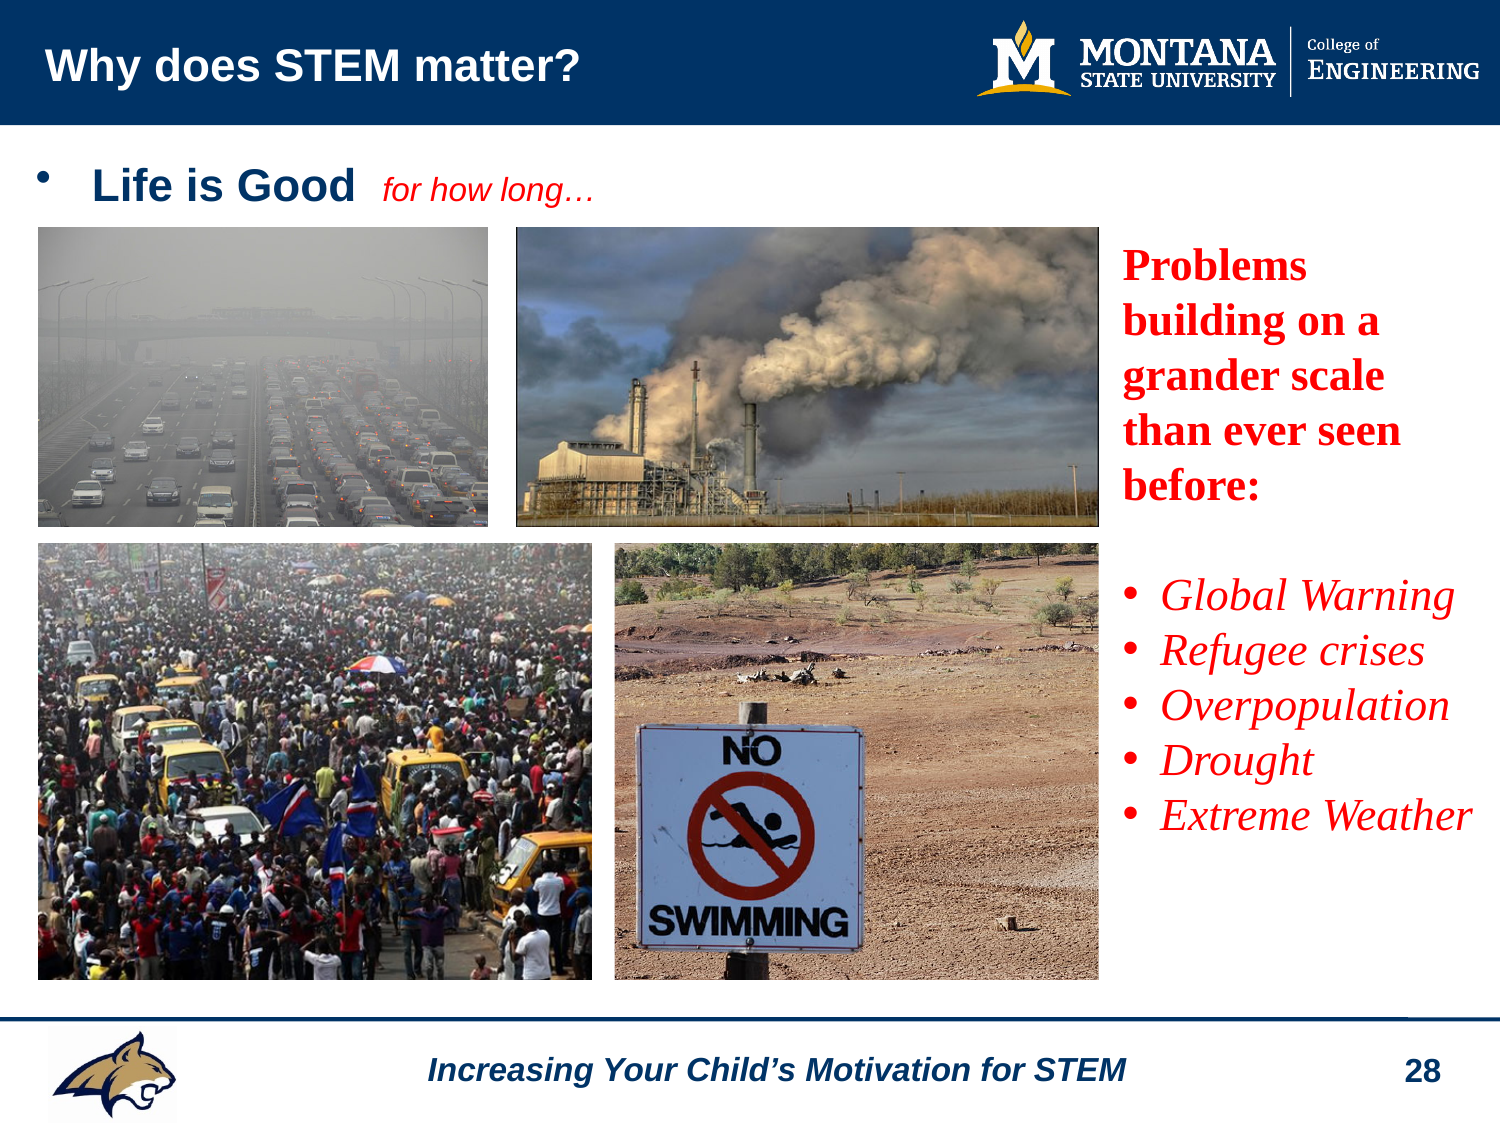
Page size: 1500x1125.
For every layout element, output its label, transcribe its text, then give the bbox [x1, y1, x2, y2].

picture [515, 227, 1099, 528]
picture [48, 1026, 177, 1123]
picture [38, 543, 592, 980]
list Life is Good for how long… [20, 147, 1477, 997]
picture [977, 20, 1479, 97]
picture [614, 543, 1099, 980]
title Why does STEM matter? [29, 30, 992, 96]
text_box Problems building on a grander scale than ever seen before: Global Warning Refugee crises Overpopulation Drought Extreme Weather [1107, 227, 1495, 848]
slide_number 28 [1369, 1042, 1477, 1097]
picture [38, 227, 489, 528]
